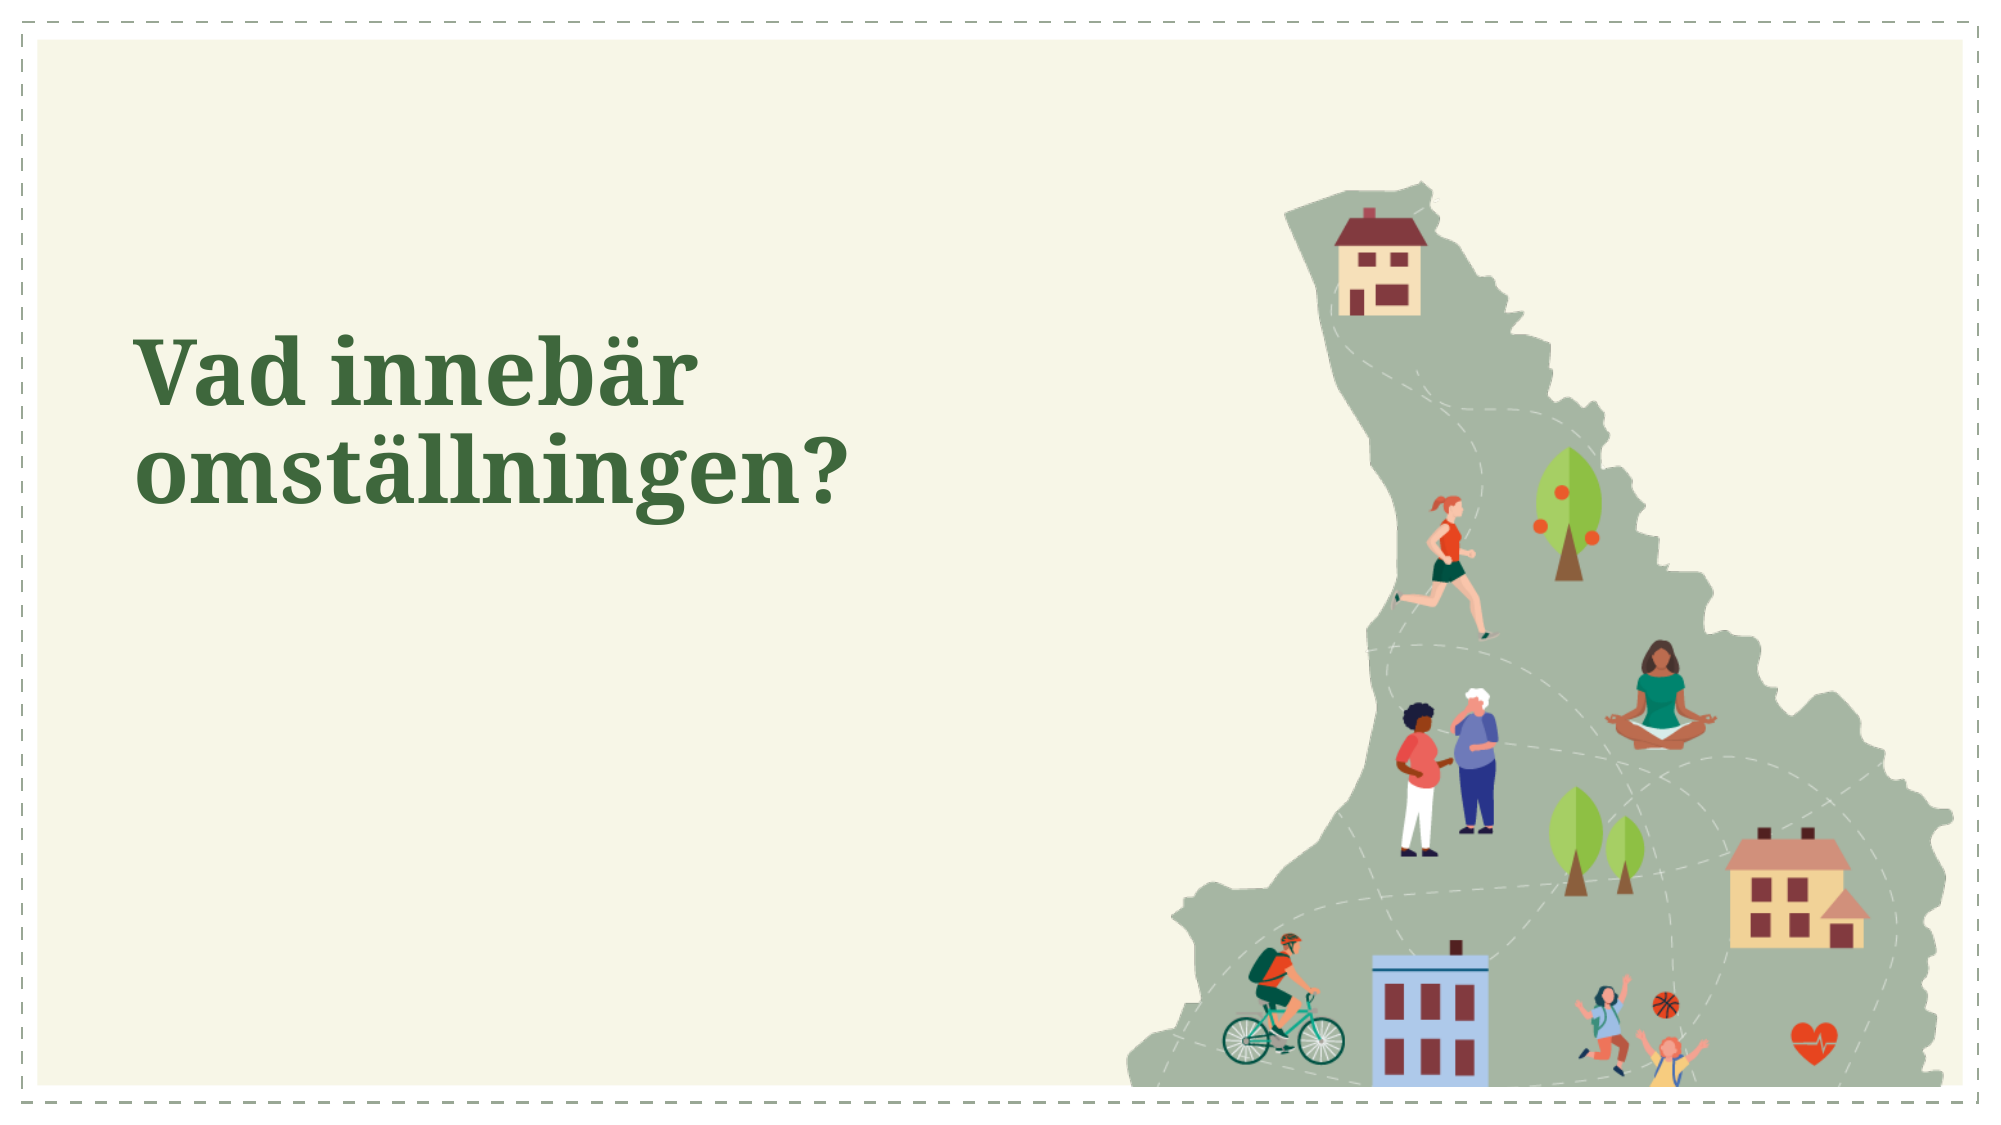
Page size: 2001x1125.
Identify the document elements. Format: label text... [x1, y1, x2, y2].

title Vad innebär omställningen? [118, 128, 1144, 532]
picture [1114, 128, 1968, 1087]
